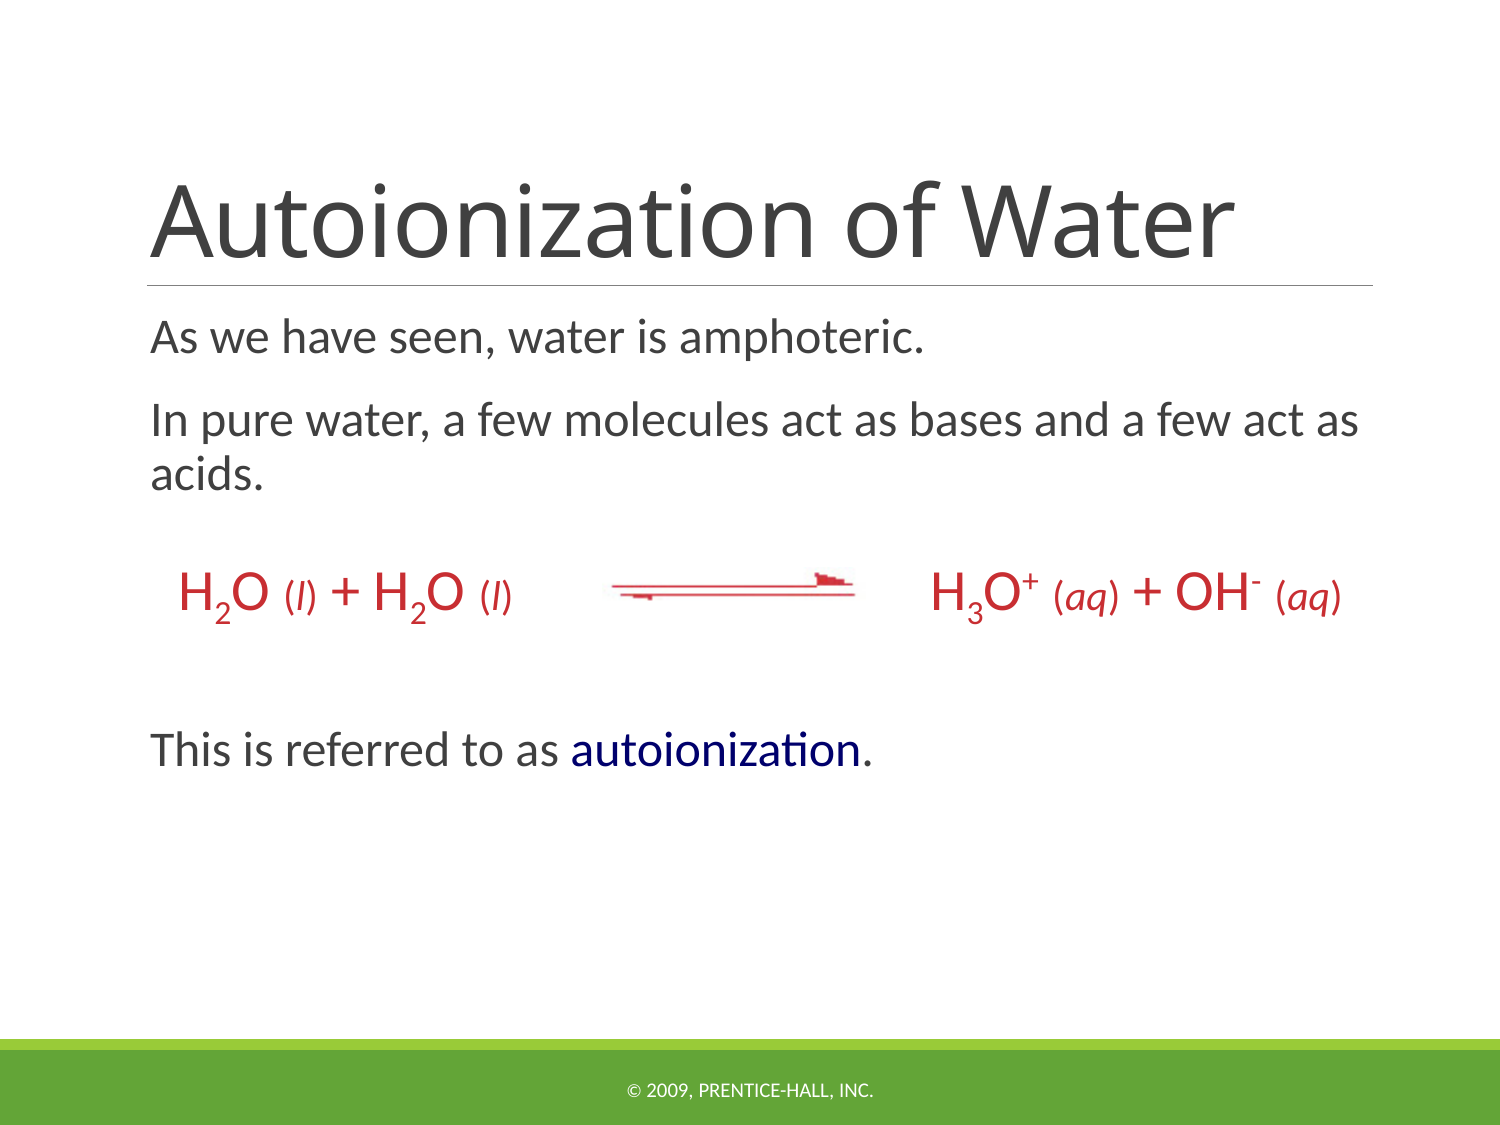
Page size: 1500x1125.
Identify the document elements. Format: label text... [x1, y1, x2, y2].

list As we have seen, water is amphoteric. In pure water, a few molecules act as bases and a few act as acids. This is referred to as autoionization. [135, 636, 1373, 963]
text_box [134, 544, 1393, 631]
footer © 2009, Prentice-Hall, Inc. [453, 1059, 1047, 1120]
title Autoionization of Water [135, 47, 1373, 285]
list As we have seen, water is amphoteric. In pure water, a few molecules act as bases and a few act as acids. This is referred to as autoionization. [135, 302, 1373, 542]
